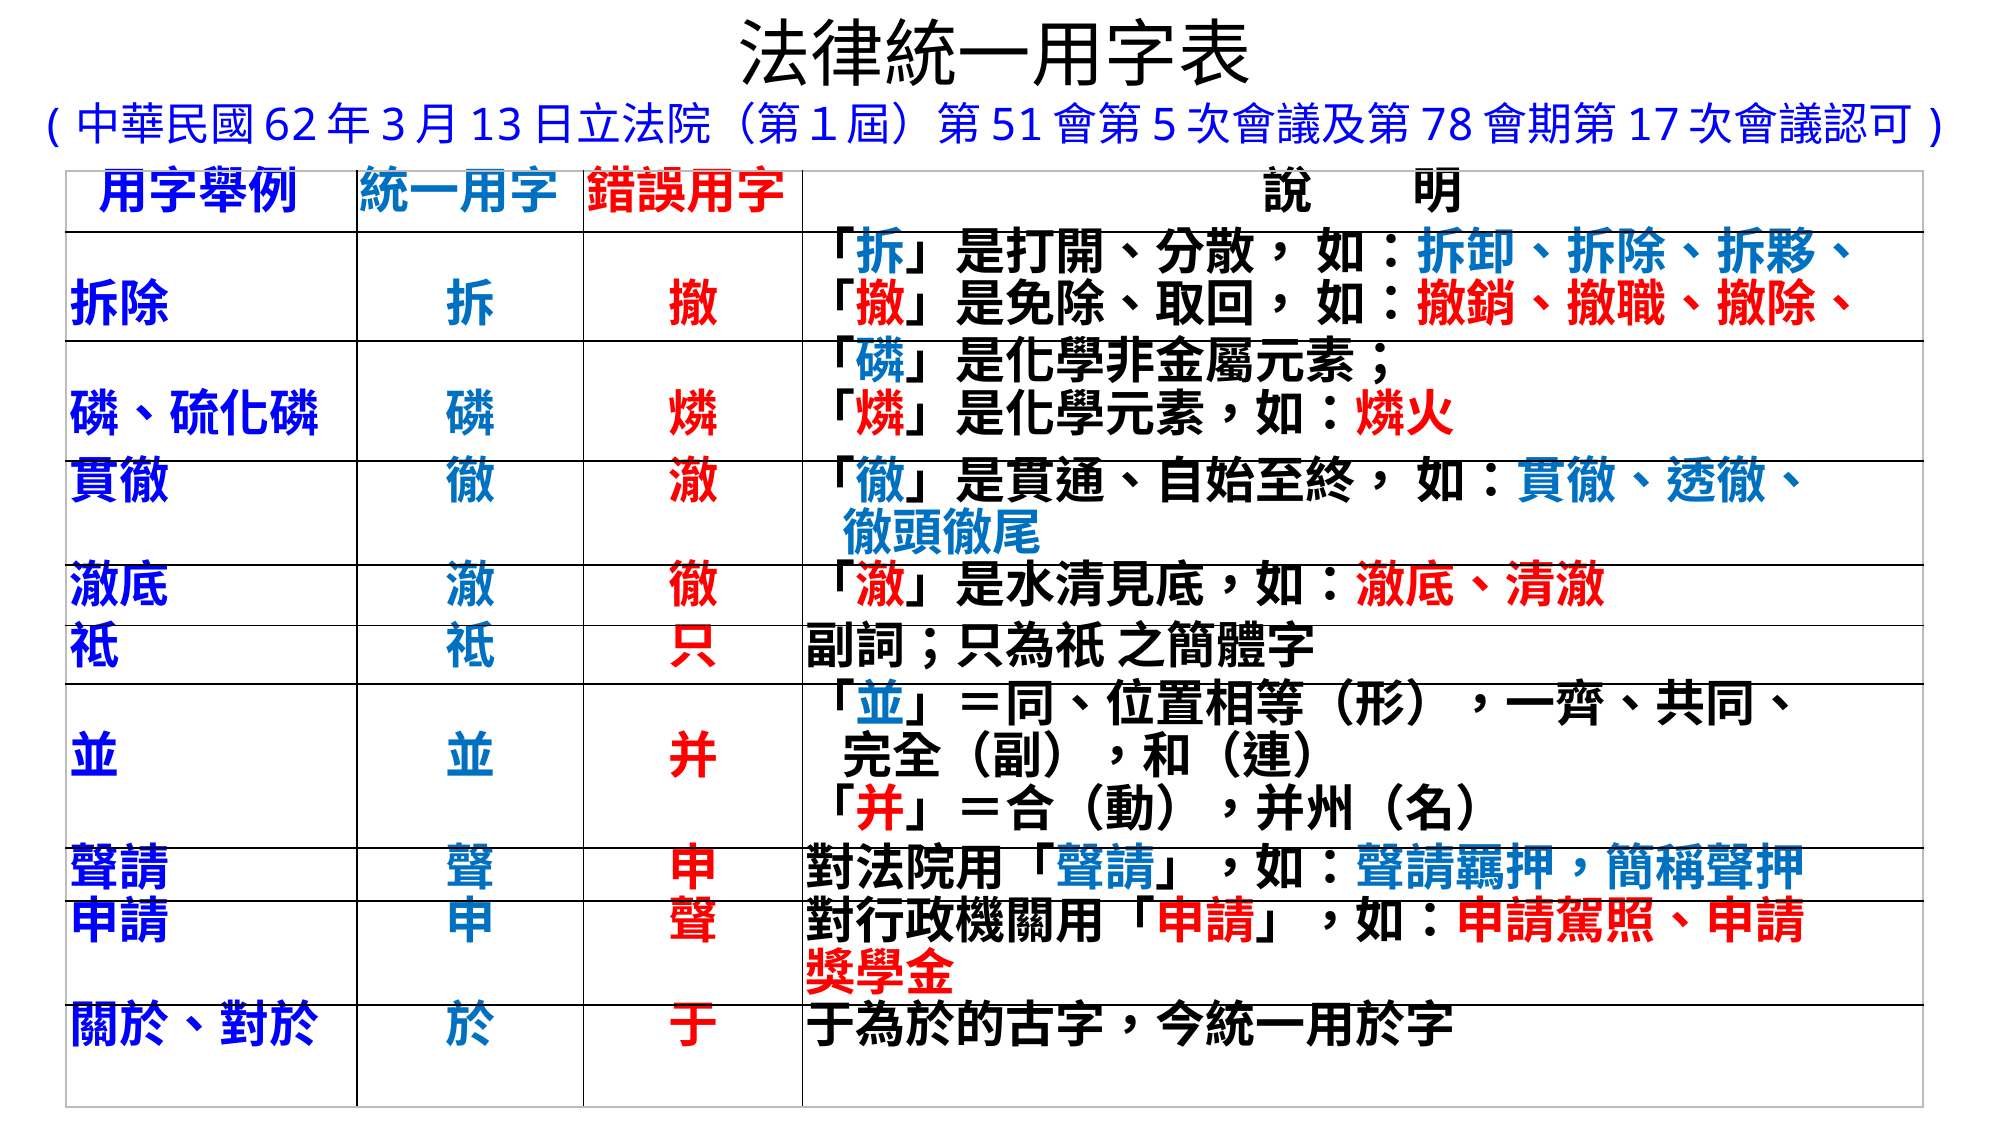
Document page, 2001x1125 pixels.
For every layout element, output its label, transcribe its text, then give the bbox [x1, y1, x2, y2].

table_cell 「磷」是化學非金屬元素； 「燐」是化學元素，如：燐火 [803, 342, 1922, 460]
title 法律統一用字表 (中華民國62年3月13日立法院（第１屆）第51會第5次會議及第78會期第17次會議認可) [23, 0, 1966, 160]
table_cell 澈底 [67, 566, 356, 625]
table_cell 于為於的古字，今統一用於字 [803, 1006, 1922, 1106]
table_cell 「拆」是打開、分散， 如：拆卸、拆除、拆夥、 「撤」是免除、取回， 如：撤銷、撤職、撤除、 [803, 233, 1922, 340]
table_cell 申 [584, 849, 802, 900]
table_cell 拆 [358, 233, 583, 340]
table_cell 聲請 [67, 849, 356, 900]
table_cell 祗 [358, 626, 583, 683]
table_header 說 明 [803, 172, 1922, 231]
table_cell 於 [358, 1006, 583, 1106]
table_cell 對法院用「聲請」，如：聲請羈押，簡稱聲押 [803, 849, 1922, 900]
table_cell 徹 [358, 462, 583, 564]
table_header 統一用字 [358, 172, 583, 231]
table_cell 「澈」是水清見底，如：澈底、清澈 [803, 566, 1922, 625]
table_cell 澈 [358, 566, 583, 625]
table_cell 並 [67, 685, 356, 847]
table_header 用字舉例 [67, 172, 356, 231]
table_cell 申 [358, 902, 583, 1004]
table_cell 「徹」是貫通、自始至終， 如：貫徹、透徹、 徹頭徹尾 [803, 462, 1922, 564]
table_cell 燐 [584, 342, 802, 460]
table_cell 并 [584, 685, 802, 847]
table_cell 撤 [584, 233, 802, 340]
table_cell 磷、硫化磷 [67, 342, 356, 460]
table_cell 對行政機關用「申請」，如：申請駕照、申請 獎學金 [803, 902, 1922, 1004]
table_cell 並 [358, 685, 583, 847]
table_cell 關於、對於 [67, 1006, 356, 1106]
table_header 錯誤用字 [584, 172, 802, 231]
table_cell 磷 [358, 342, 583, 460]
table_cell 「並」＝同、位置相等（形），一齊、共同、 完全（副），和（連） 「并」＝合（動），并州（名） [803, 685, 1922, 847]
table_cell 只 [584, 626, 802, 683]
table_cell 徹 [584, 566, 802, 625]
table_cell 澈 [584, 462, 802, 564]
table_cell 副詞；只為祇 之簡體字 [803, 626, 1922, 683]
table_cell 聲 [358, 849, 583, 900]
table_cell 祗 [67, 626, 356, 683]
table_cell 聲 [584, 902, 802, 1004]
table_cell 申請 [67, 902, 356, 1004]
table_cell 于 [584, 1006, 802, 1106]
table_cell 貫徹 [67, 462, 356, 564]
table_cell 拆除 [67, 233, 356, 340]
